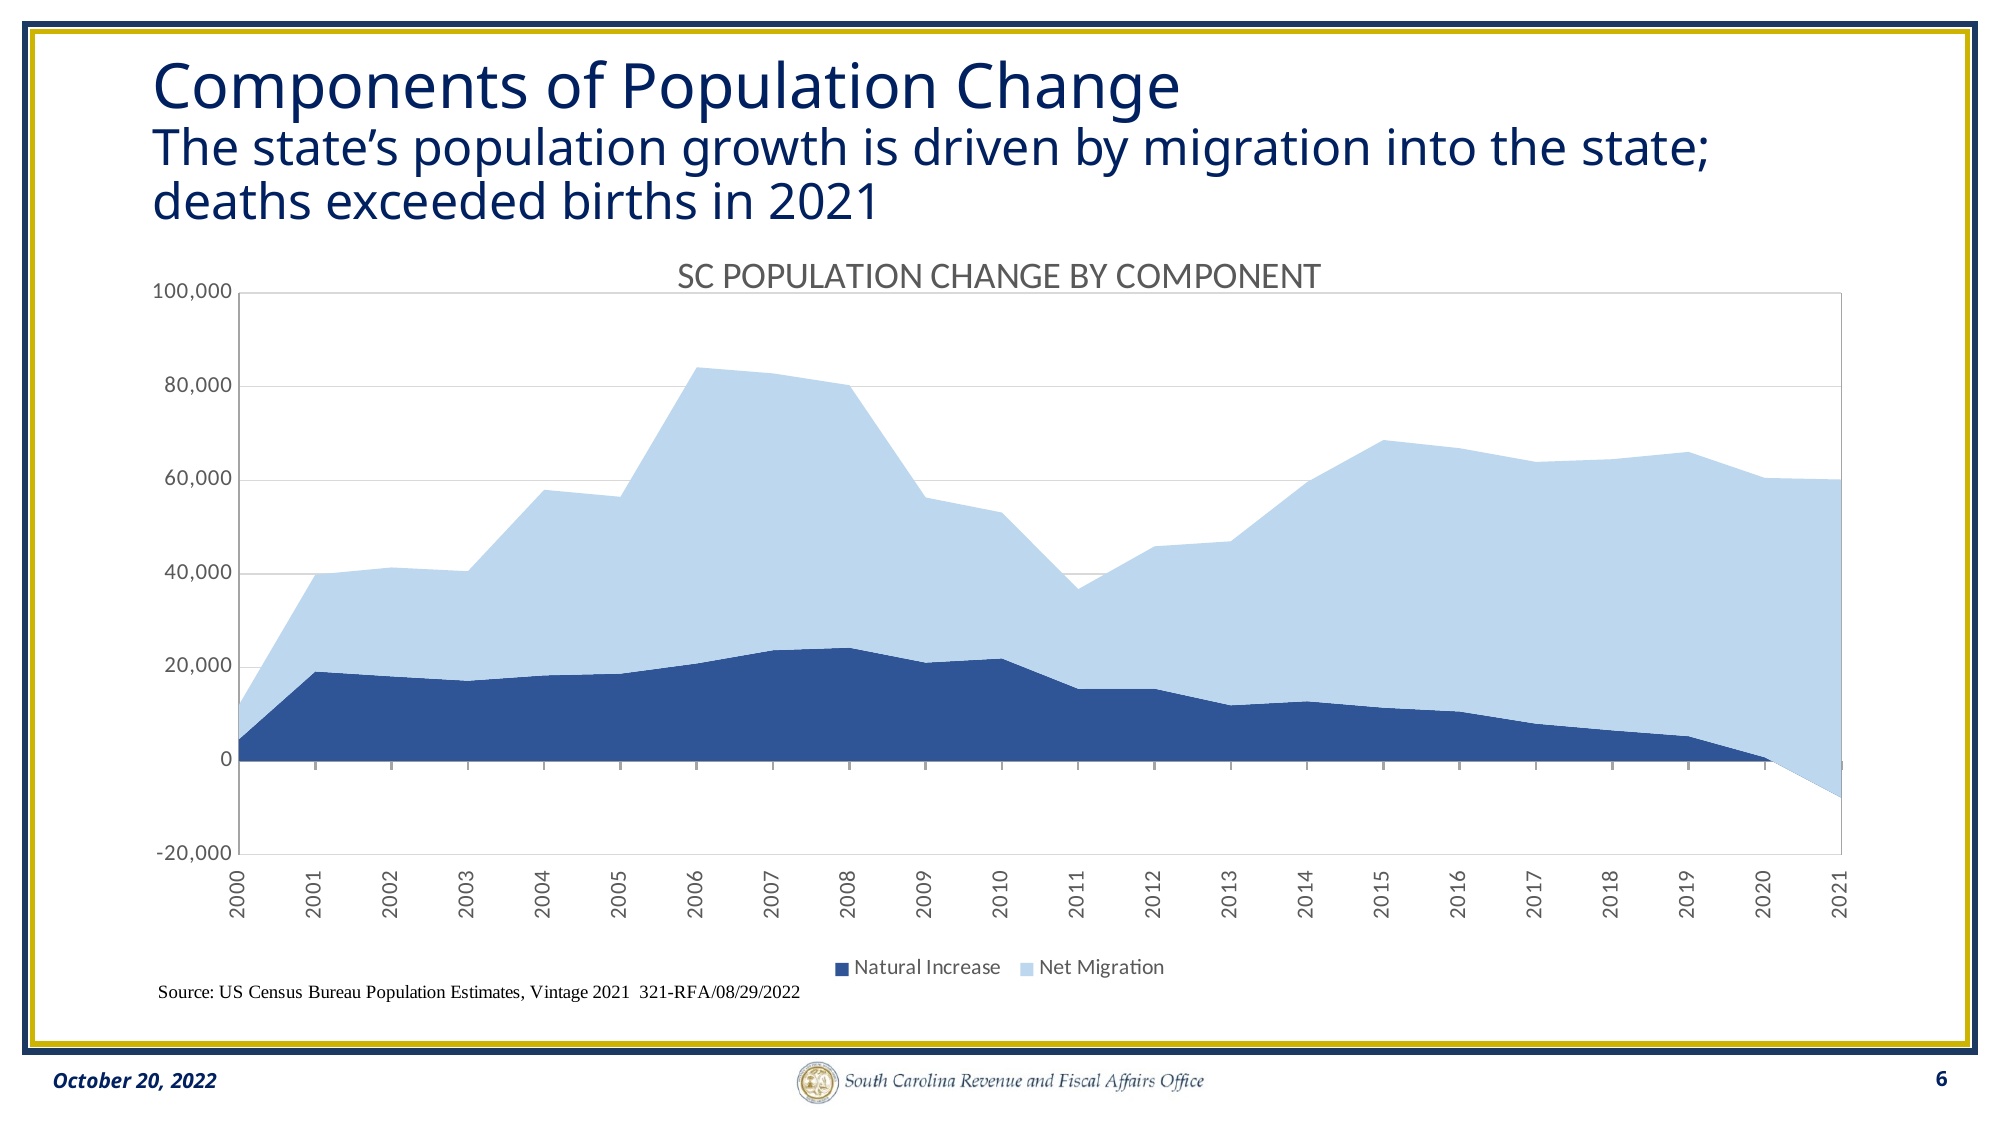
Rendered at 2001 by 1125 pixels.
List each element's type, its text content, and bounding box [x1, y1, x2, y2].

slide_number 6 [1512, 1049, 1963, 1110]
chart [137, 224, 1863, 1017]
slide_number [37, 1050, 488, 1110]
picture [792, 1057, 1208, 1108]
title Components of Population Change The state’s population growth is driven by migration into the state; deaths exceeded births in 2021 [137, 59, 1863, 224]
